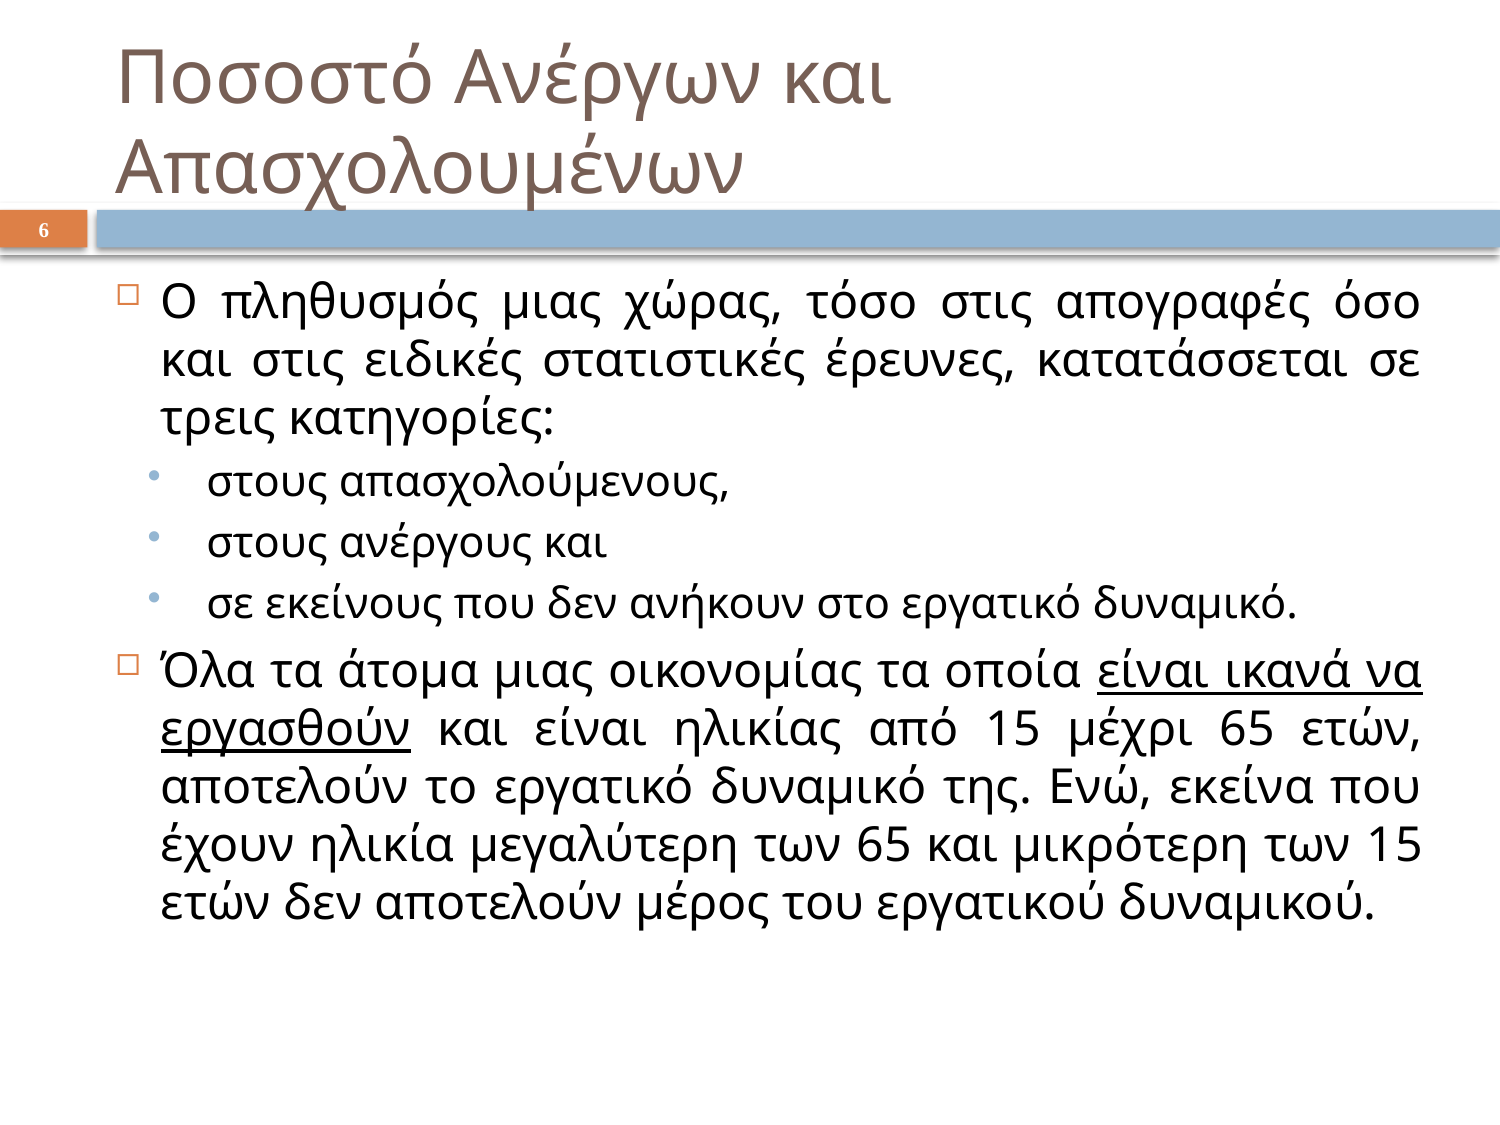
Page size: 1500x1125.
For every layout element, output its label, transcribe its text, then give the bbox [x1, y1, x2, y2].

slide_number 6 [0, 208, 88, 249]
list Ο πληθυσμός μιας χώρας, τόσο στις απογραφές όσο και στις ειδικές στατιστικές έρευνες, κατατάσσεται σε τρεις κατηγορίες: στους απασχολούμενους, στους ανέργους και σε εκείνους που δεν ανήκουν στο εργατικό δυναμικό. Όλα τα άτομα μιας οικονομίας τα οποία είναι ικανά να εργασθούν και είναι ηλικίας από 15 μέχρι 65 ετών, αποτελούν το εργατικό δυναμικό της. Ενώ, εκείνα που έχουν ηλικία μεγαλύτερη των 65 και μικρότερη των 15 ετών δεν αποτελούν μέρος του εργατικού δυναμικού. [100, 262, 1439, 1001]
title Ποσοστό Ανέργων και Απασχολουμένων [100, 37, 1439, 201]
